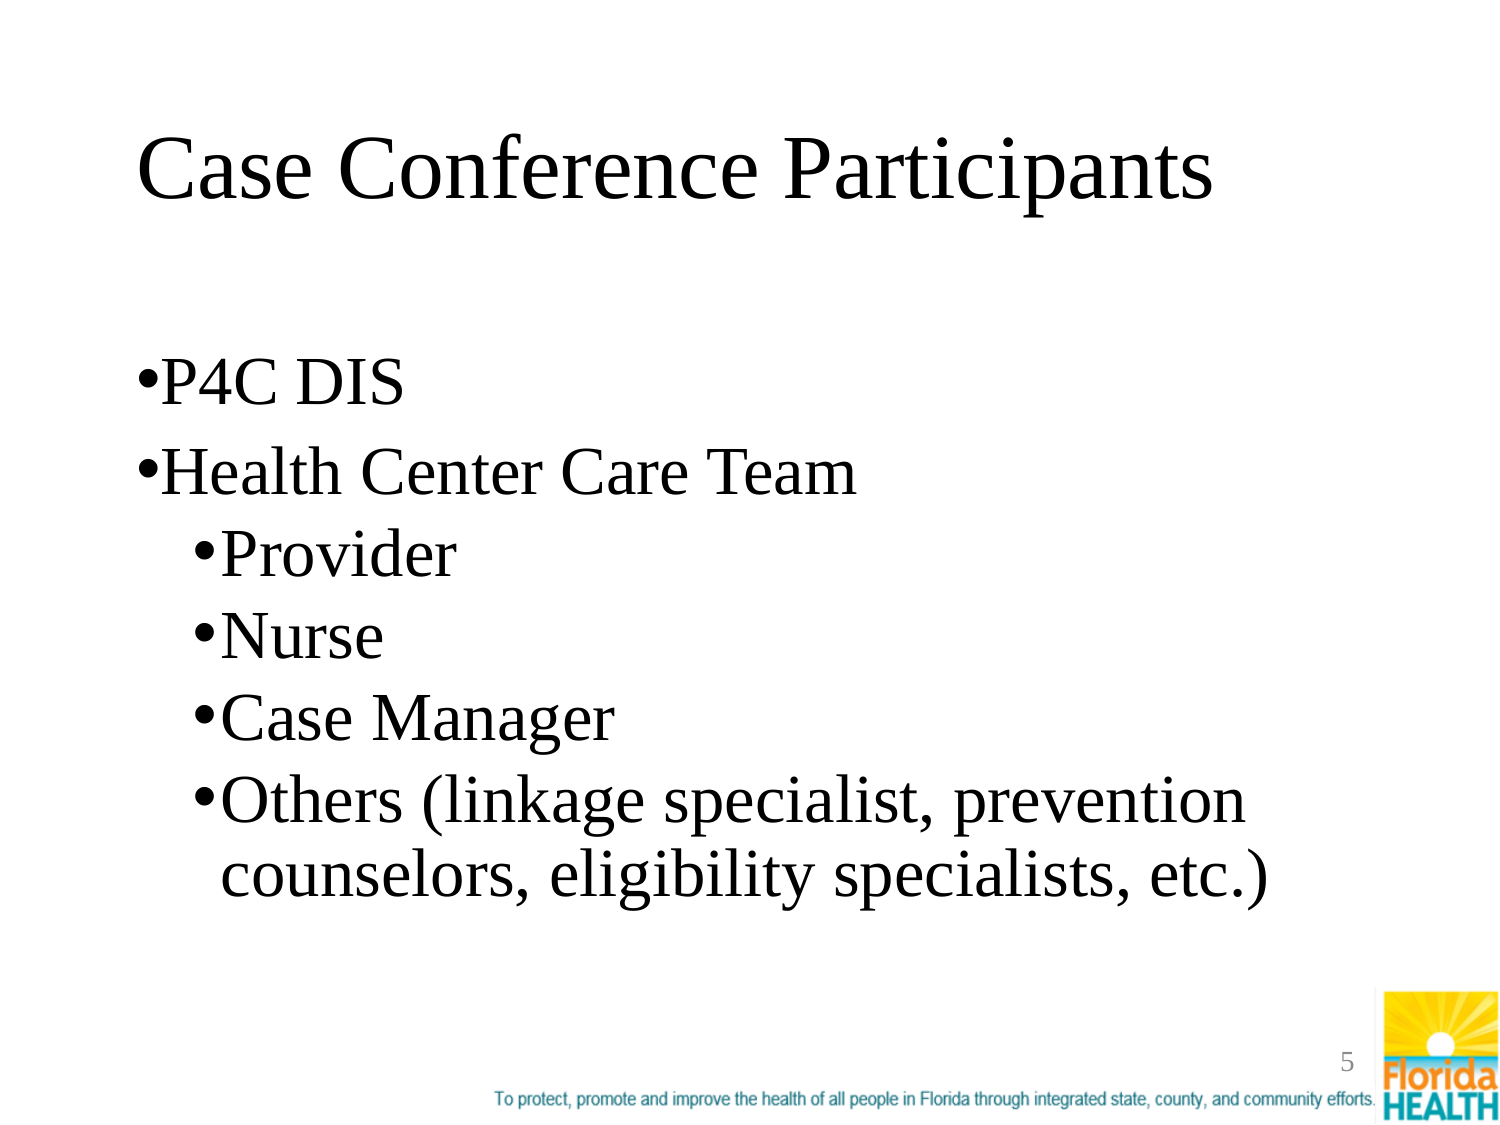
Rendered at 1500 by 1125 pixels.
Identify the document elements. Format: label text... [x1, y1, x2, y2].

slide_number 5 [1325, 1029, 1374, 1084]
picture [460, 987, 1500, 1125]
list P4C DIS Health Center Care Team Provider Nurse Case Manager Others (linkage specialist, prevention counselors, eligibility specialists, etc.) [121, 337, 1384, 505]
title Case Conference Participants [121, 75, 1397, 263]
